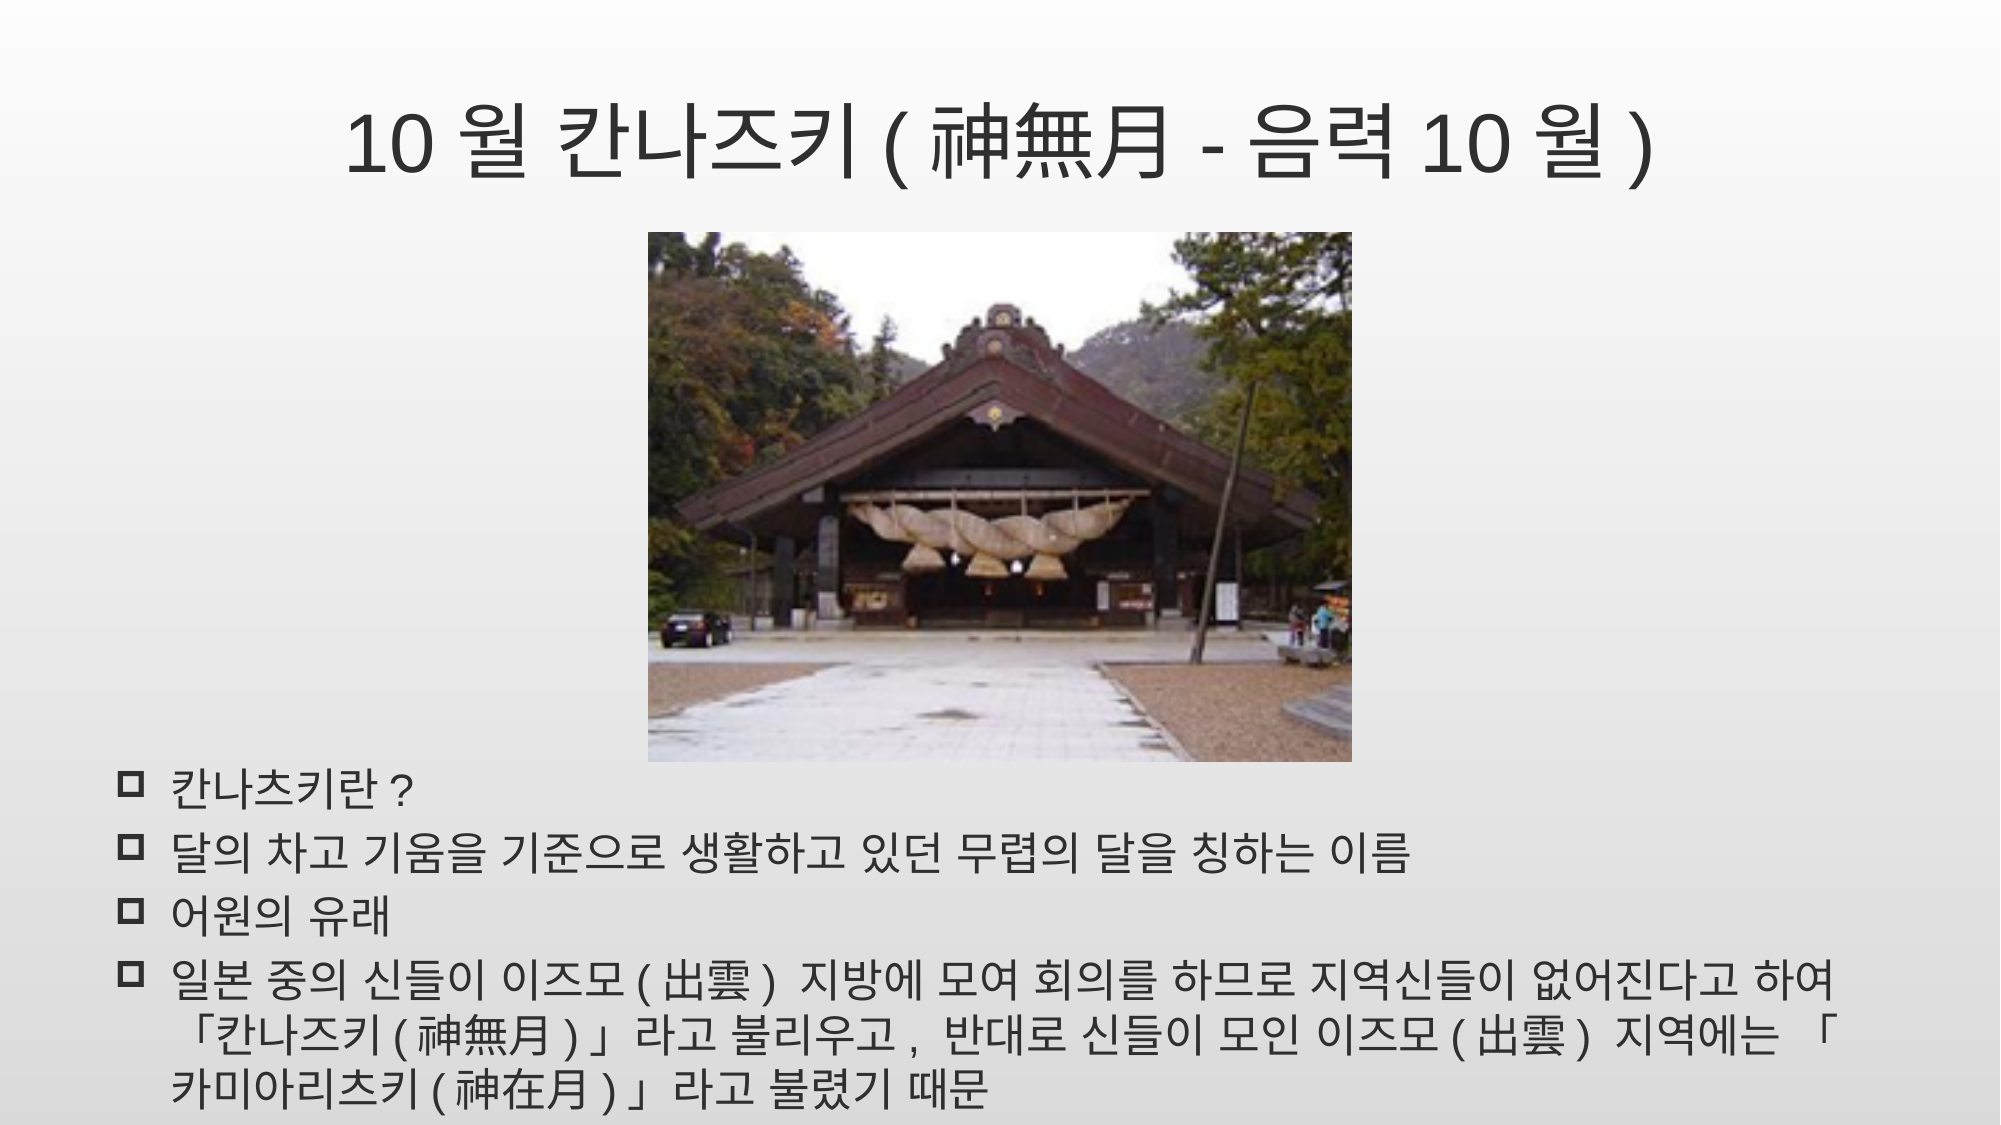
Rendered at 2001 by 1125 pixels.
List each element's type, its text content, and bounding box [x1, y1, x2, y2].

title 10월 칸나즈키(神無月-음력10월) [99, 45, 1900, 233]
list 칸나츠키란? 달의 차고 기움을 기준으로 생활하고 있던 무렵의 달을 칭하는 이름 어원의 유래 일본 중의 신들이 이즈모(出雲) 지방에 모여 회의를 하므로 지역신들이 없어진다고 하여 「칸나즈키(神無月)」라고 불리우고, 반대로 신들이 모인 이즈모(出雲) 지역에는 「카미아리츠키(神在月)」라고 불렸기 때문 [99, 753, 1900, 1125]
picture [647, 231, 1352, 762]
